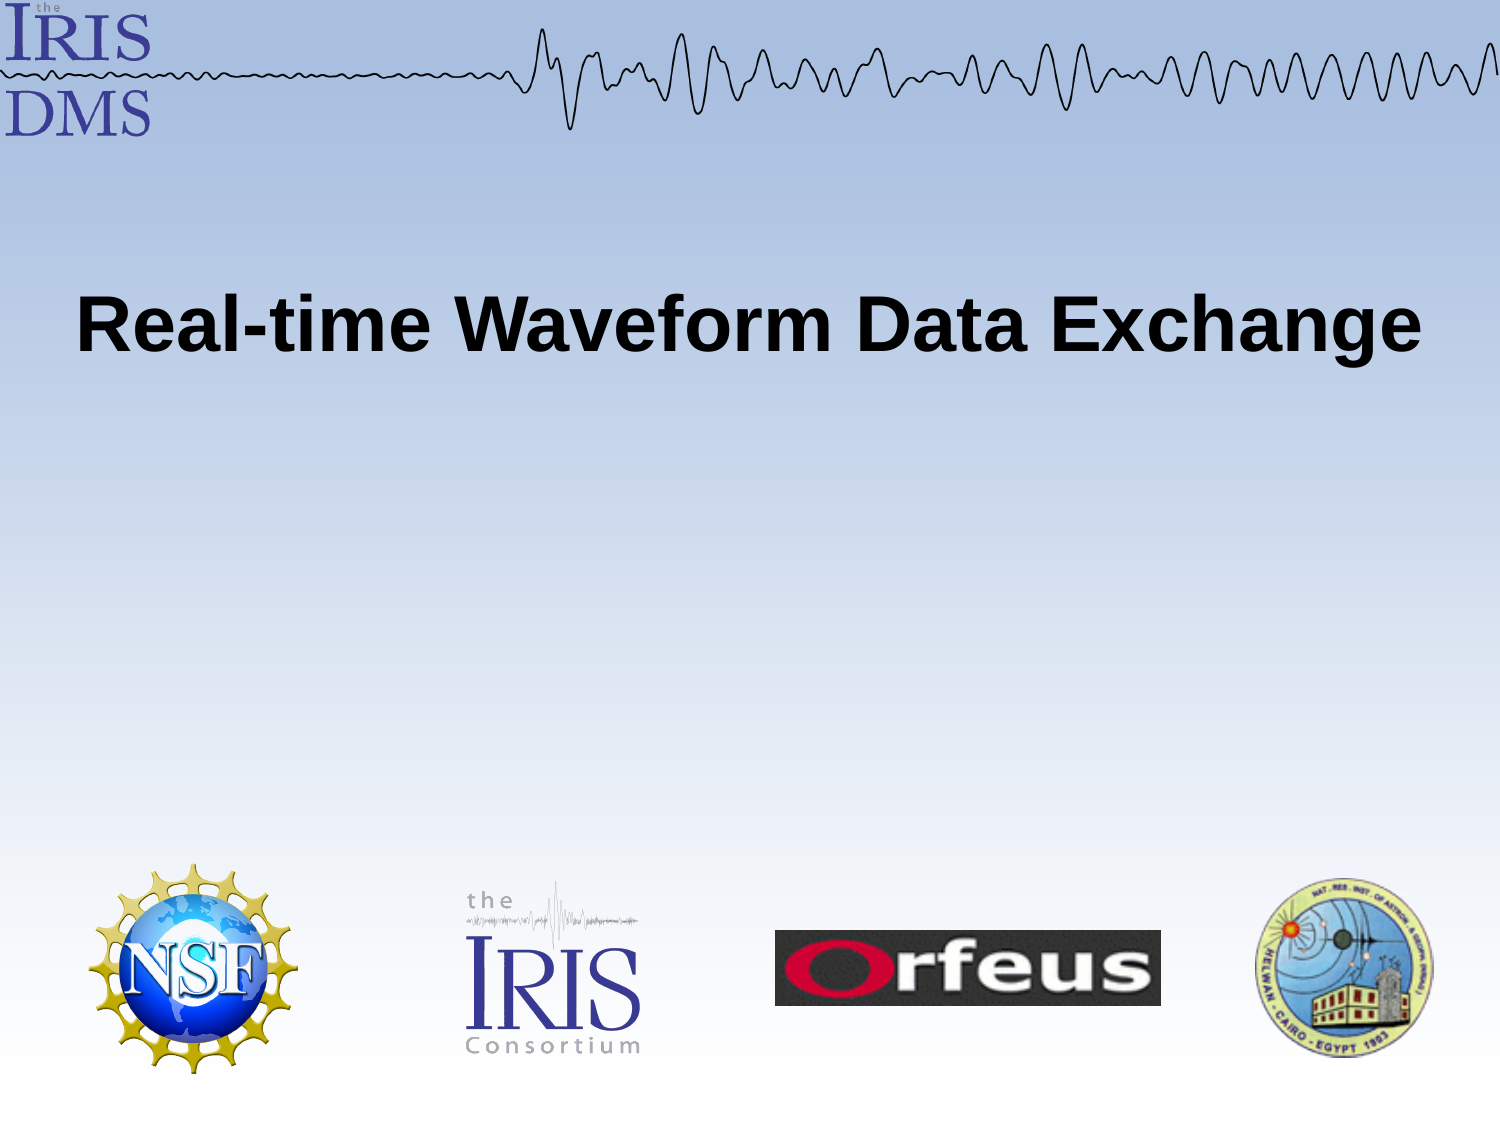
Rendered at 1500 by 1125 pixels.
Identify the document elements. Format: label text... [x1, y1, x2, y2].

title Real-time Waveform Data Exchange [0, 265, 1500, 496]
picture [0, 496, 1500, 1125]
picture [0, 0, 1500, 265]
